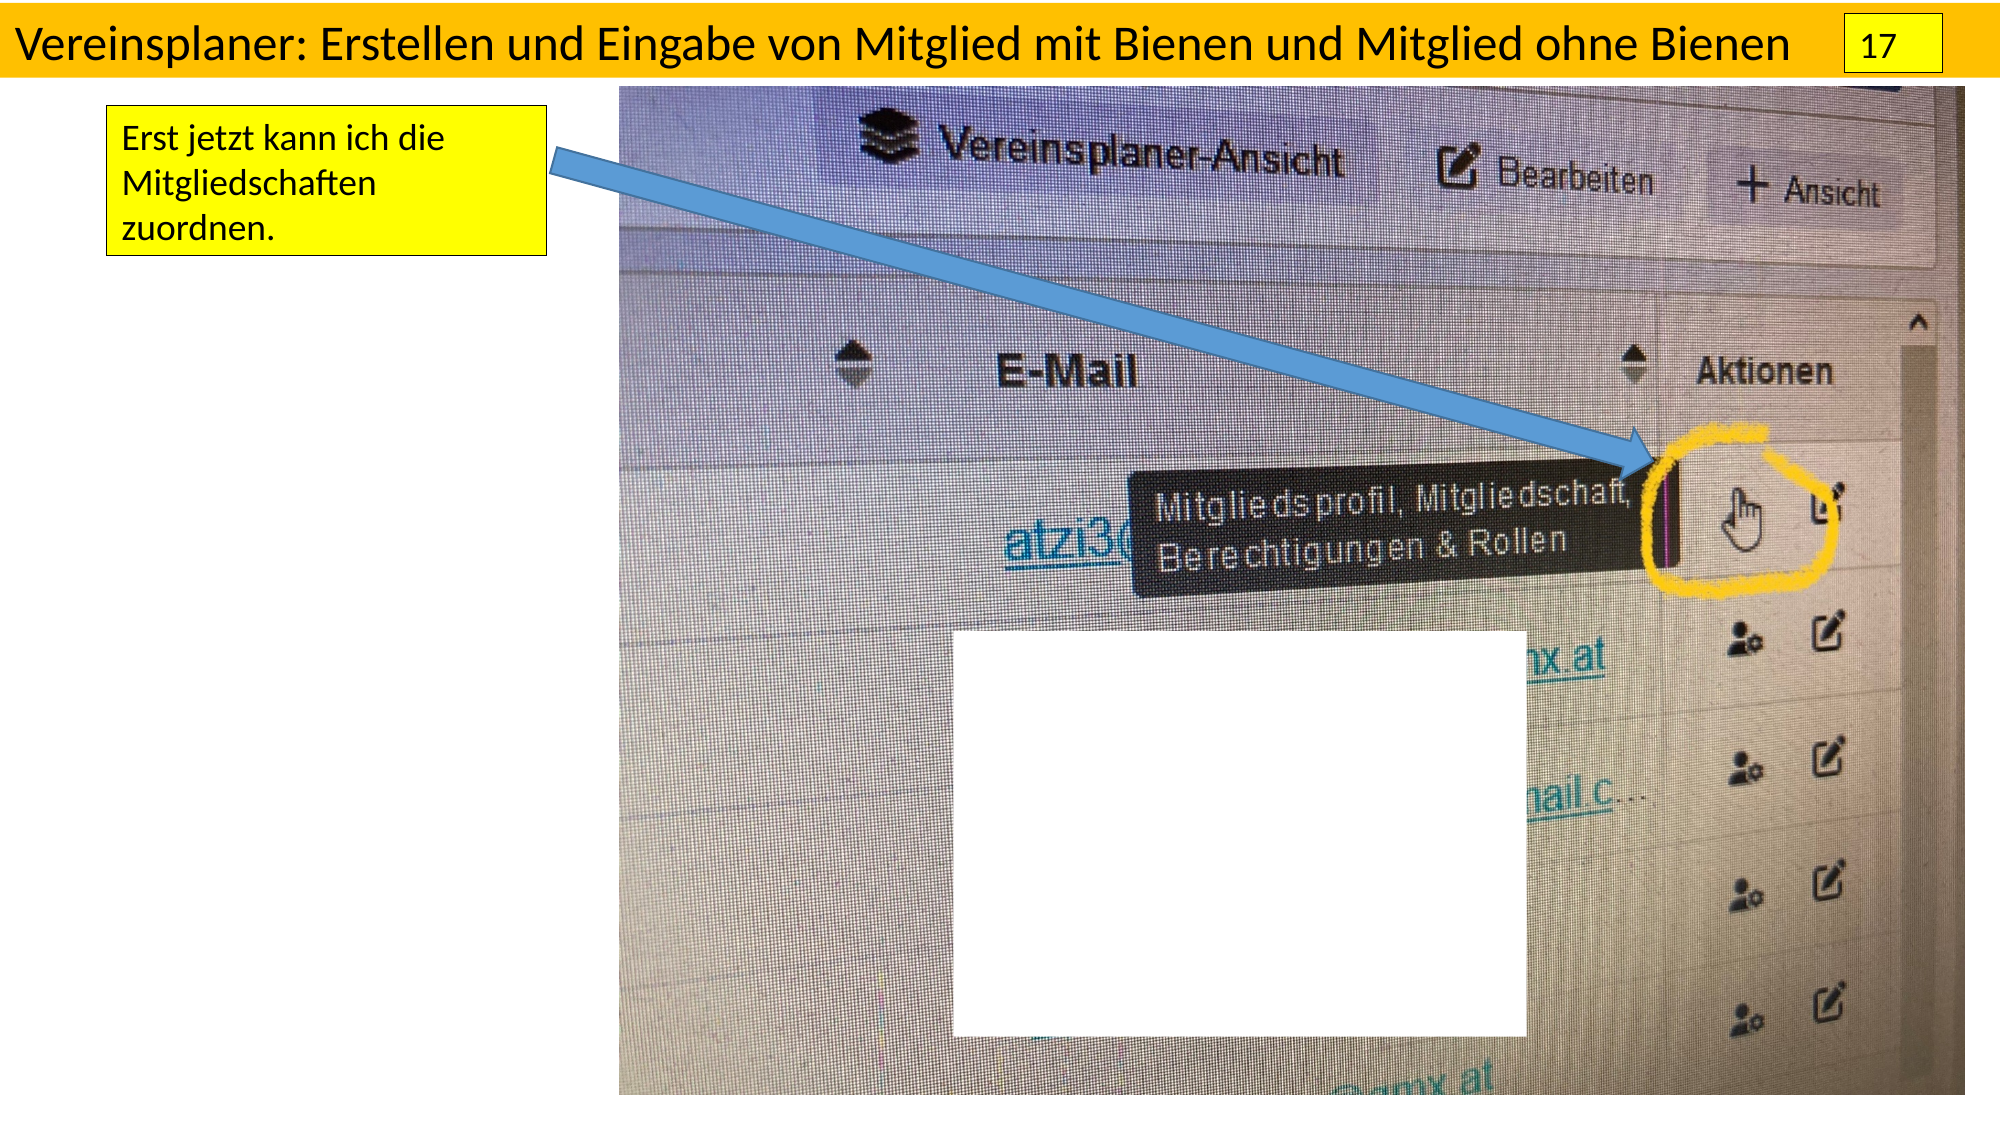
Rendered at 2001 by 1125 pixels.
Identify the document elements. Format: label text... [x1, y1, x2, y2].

text_box Vereinsplaner: Erstellen und Eingabe von Mitglied mit Bienen und Mitglied ohne Bienen [0, 2, 2000, 78]
picture [619, 86, 1965, 1095]
text_box [548, 146, 619, 194]
text_box 17 [1844, 13, 1943, 73]
text_box Erst jetzt kann ich die Mitgliedschaften zuordnen. [106, 105, 547, 256]
